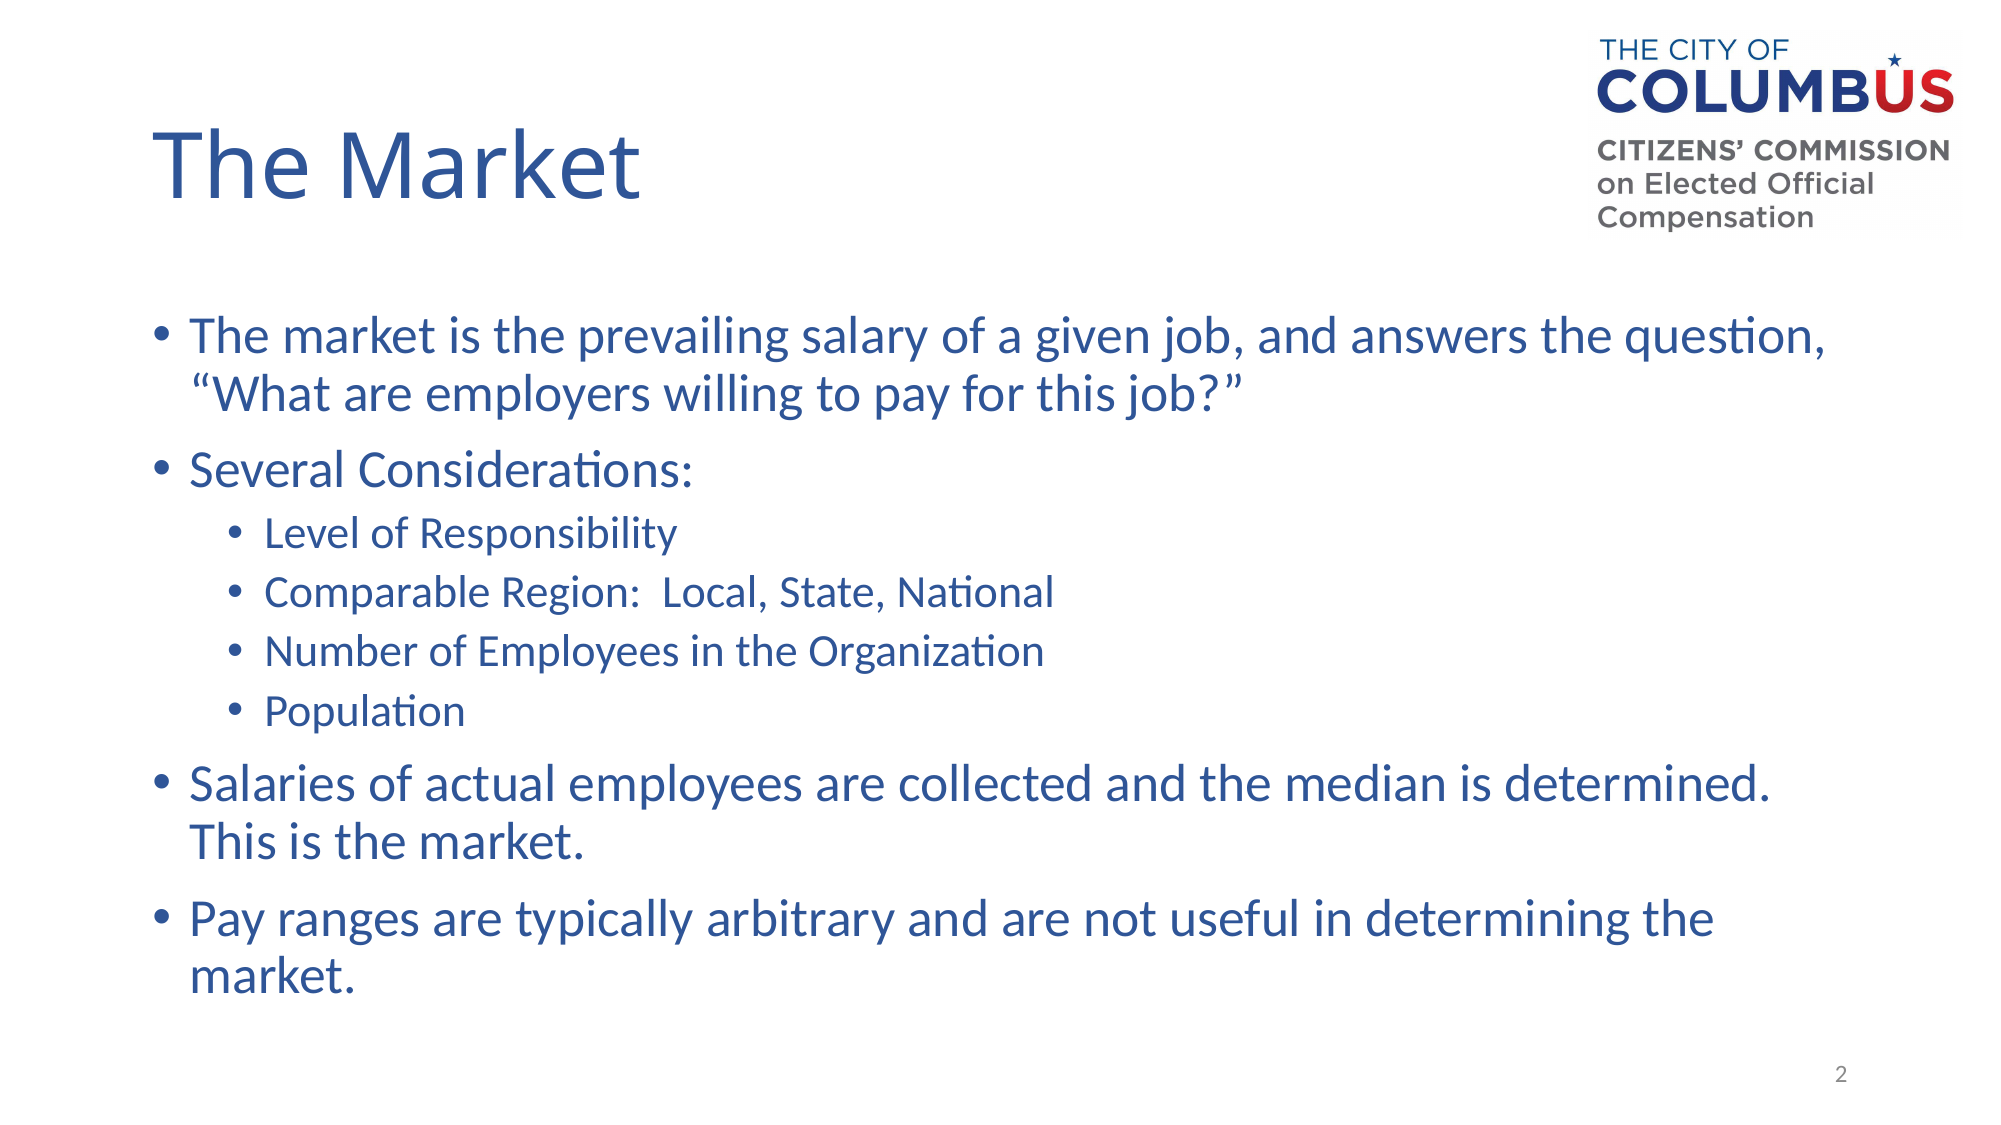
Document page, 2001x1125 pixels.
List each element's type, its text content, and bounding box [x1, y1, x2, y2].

title The Market [137, 59, 1863, 278]
slide_number 2 [1412, 1042, 1863, 1103]
list The market is the prevailing salary of a given job, and answers the question, “What are employers willing to pay for this job?” Several Considerations: Level of Responsibility Comparable Region: Local, State, National Number of Employees in the Organization Population Salaries of actual employees are collected and the median is determined. This is the market. Pay ranges are typically arbitrary and are not useful in determining the market. [137, 299, 1863, 1014]
